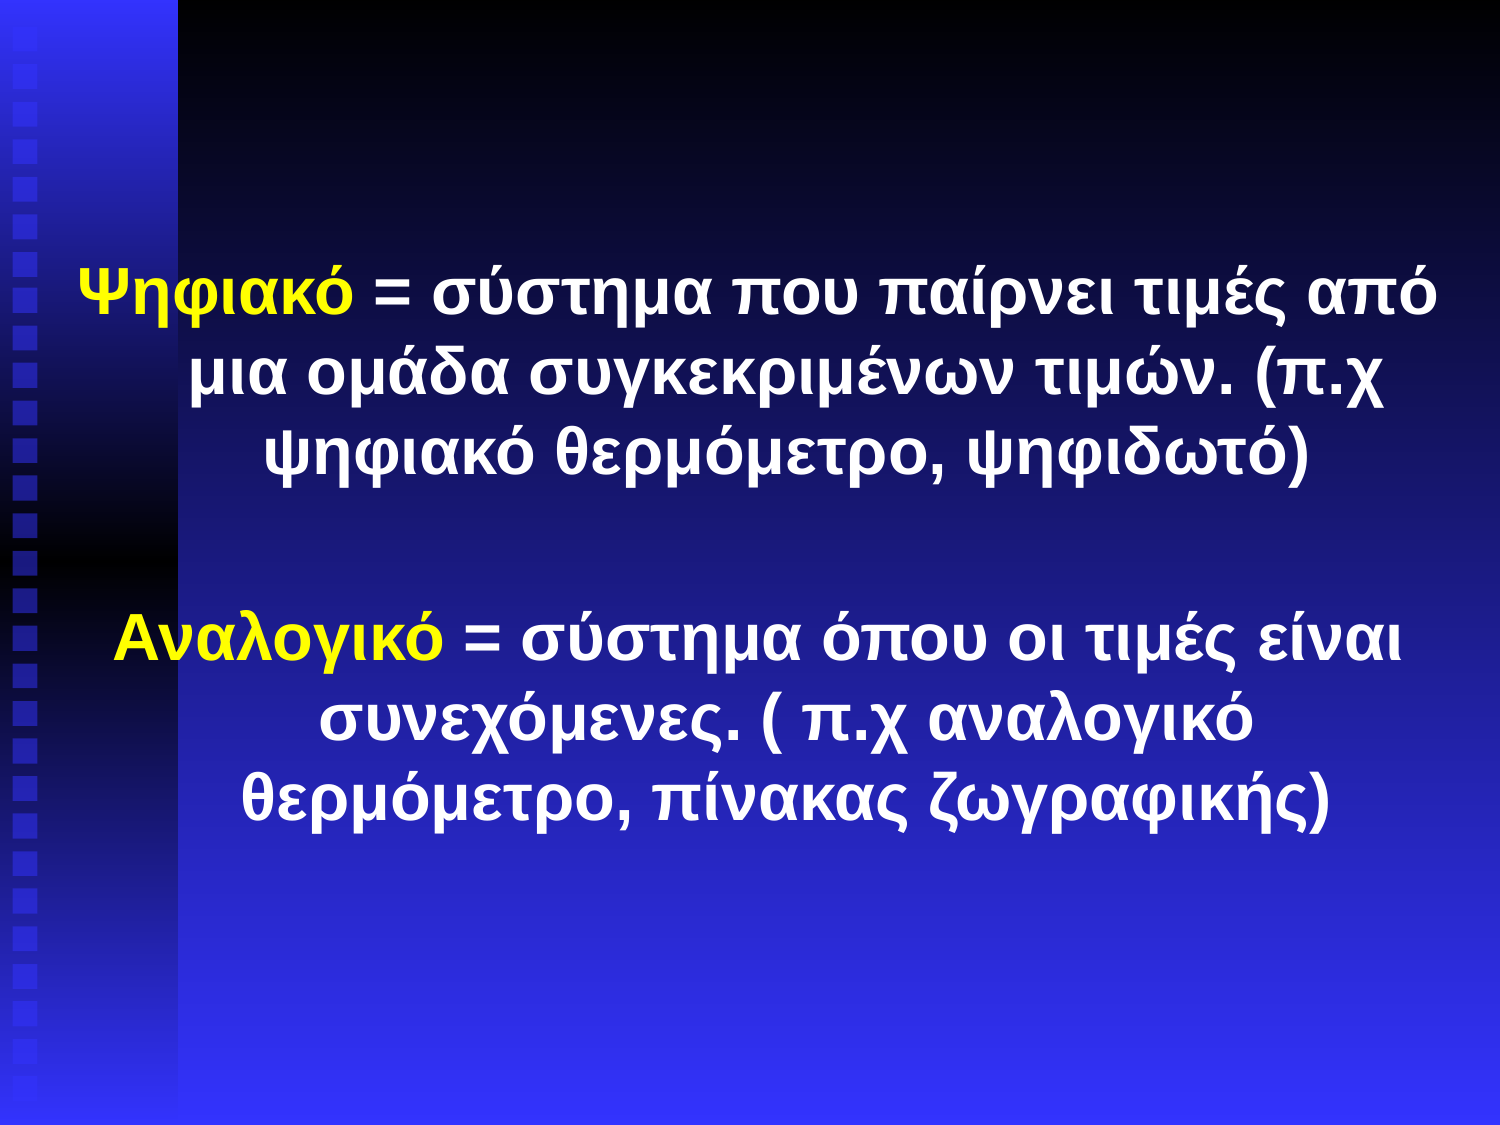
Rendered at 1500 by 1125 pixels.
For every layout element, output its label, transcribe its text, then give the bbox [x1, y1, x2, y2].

text_box [761, 161, 852, 311]
list Ψηφιακό = σύστημα που παίρνει τιμές από μια ομάδα συγκεκριμένων τιμών. (π.χ ψηφιακό θερμόμετρο, ψηφιδωτό) Αναλογικό = σύστημα όπου οι τιμές είναι συνεχόμενες. ( π.χ αναλογικό θερμόμετρο, πίνακας ζωγραφικής) [54, 53, 1463, 1066]
